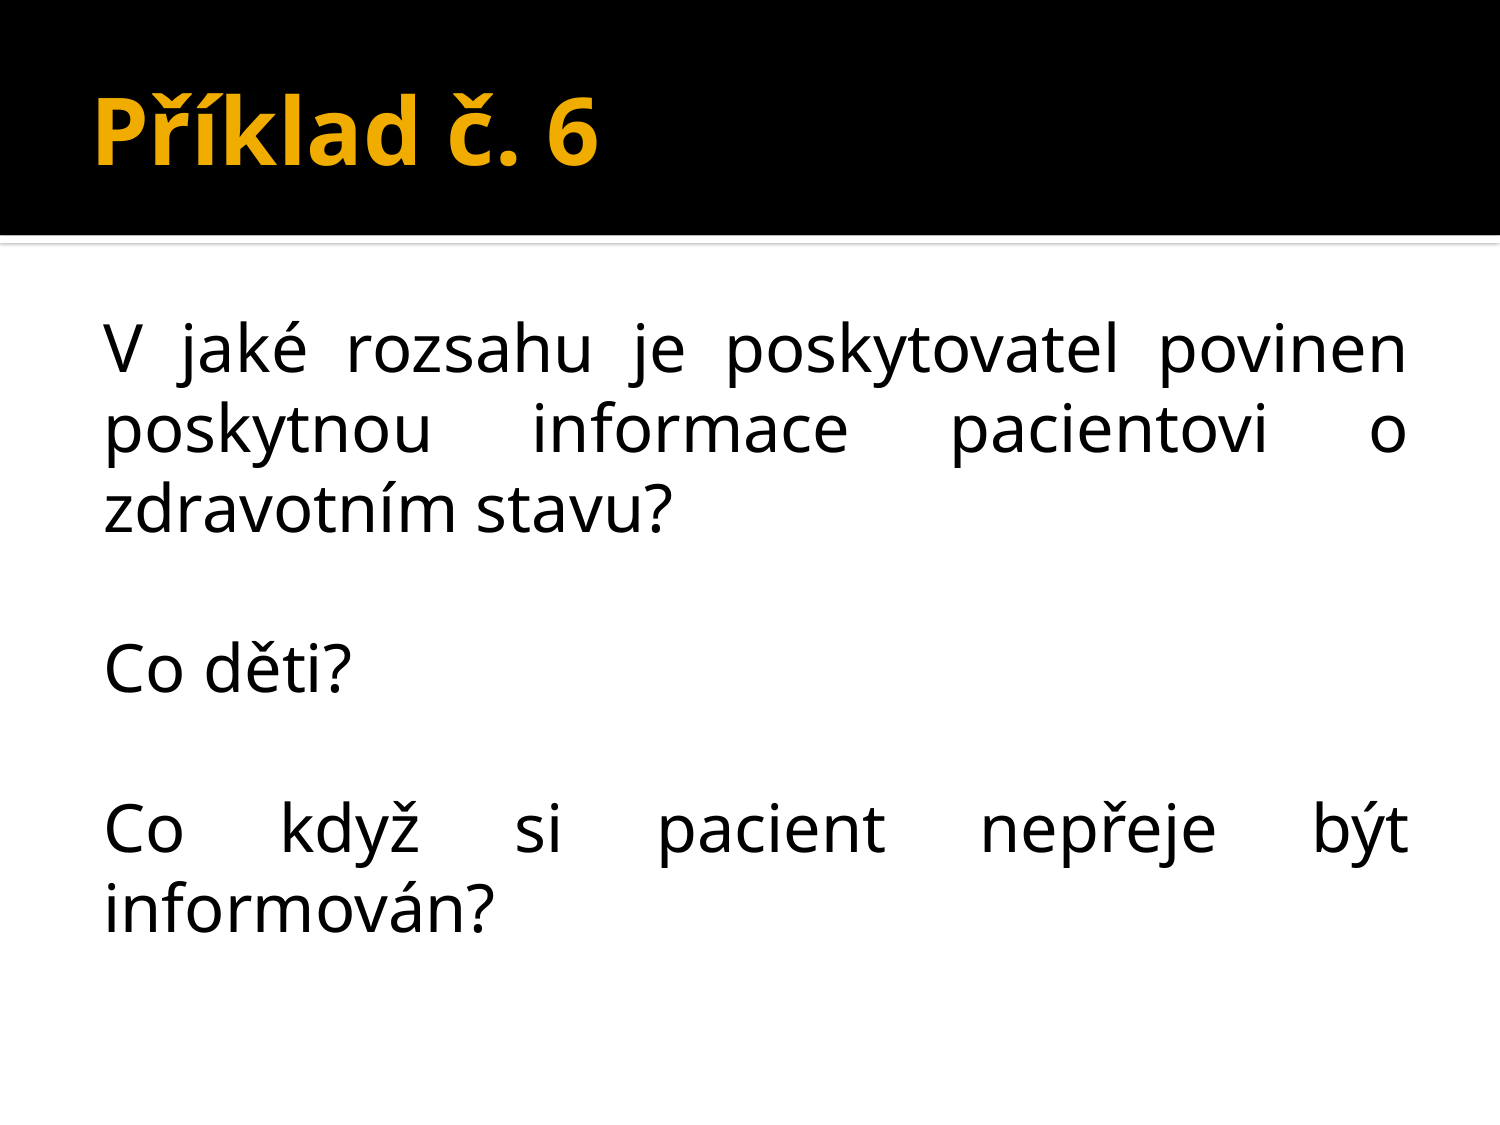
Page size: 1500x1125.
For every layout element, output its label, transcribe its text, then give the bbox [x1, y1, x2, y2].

title Příklad č. 6 [75, 25, 1425, 231]
list V jaké rozsahu je poskytovatel povinen poskytnou informace pacientovi o zdravotním stavu? Co děti? Co když si pacient nepřeje být informován? [75, 291, 1425, 1050]
